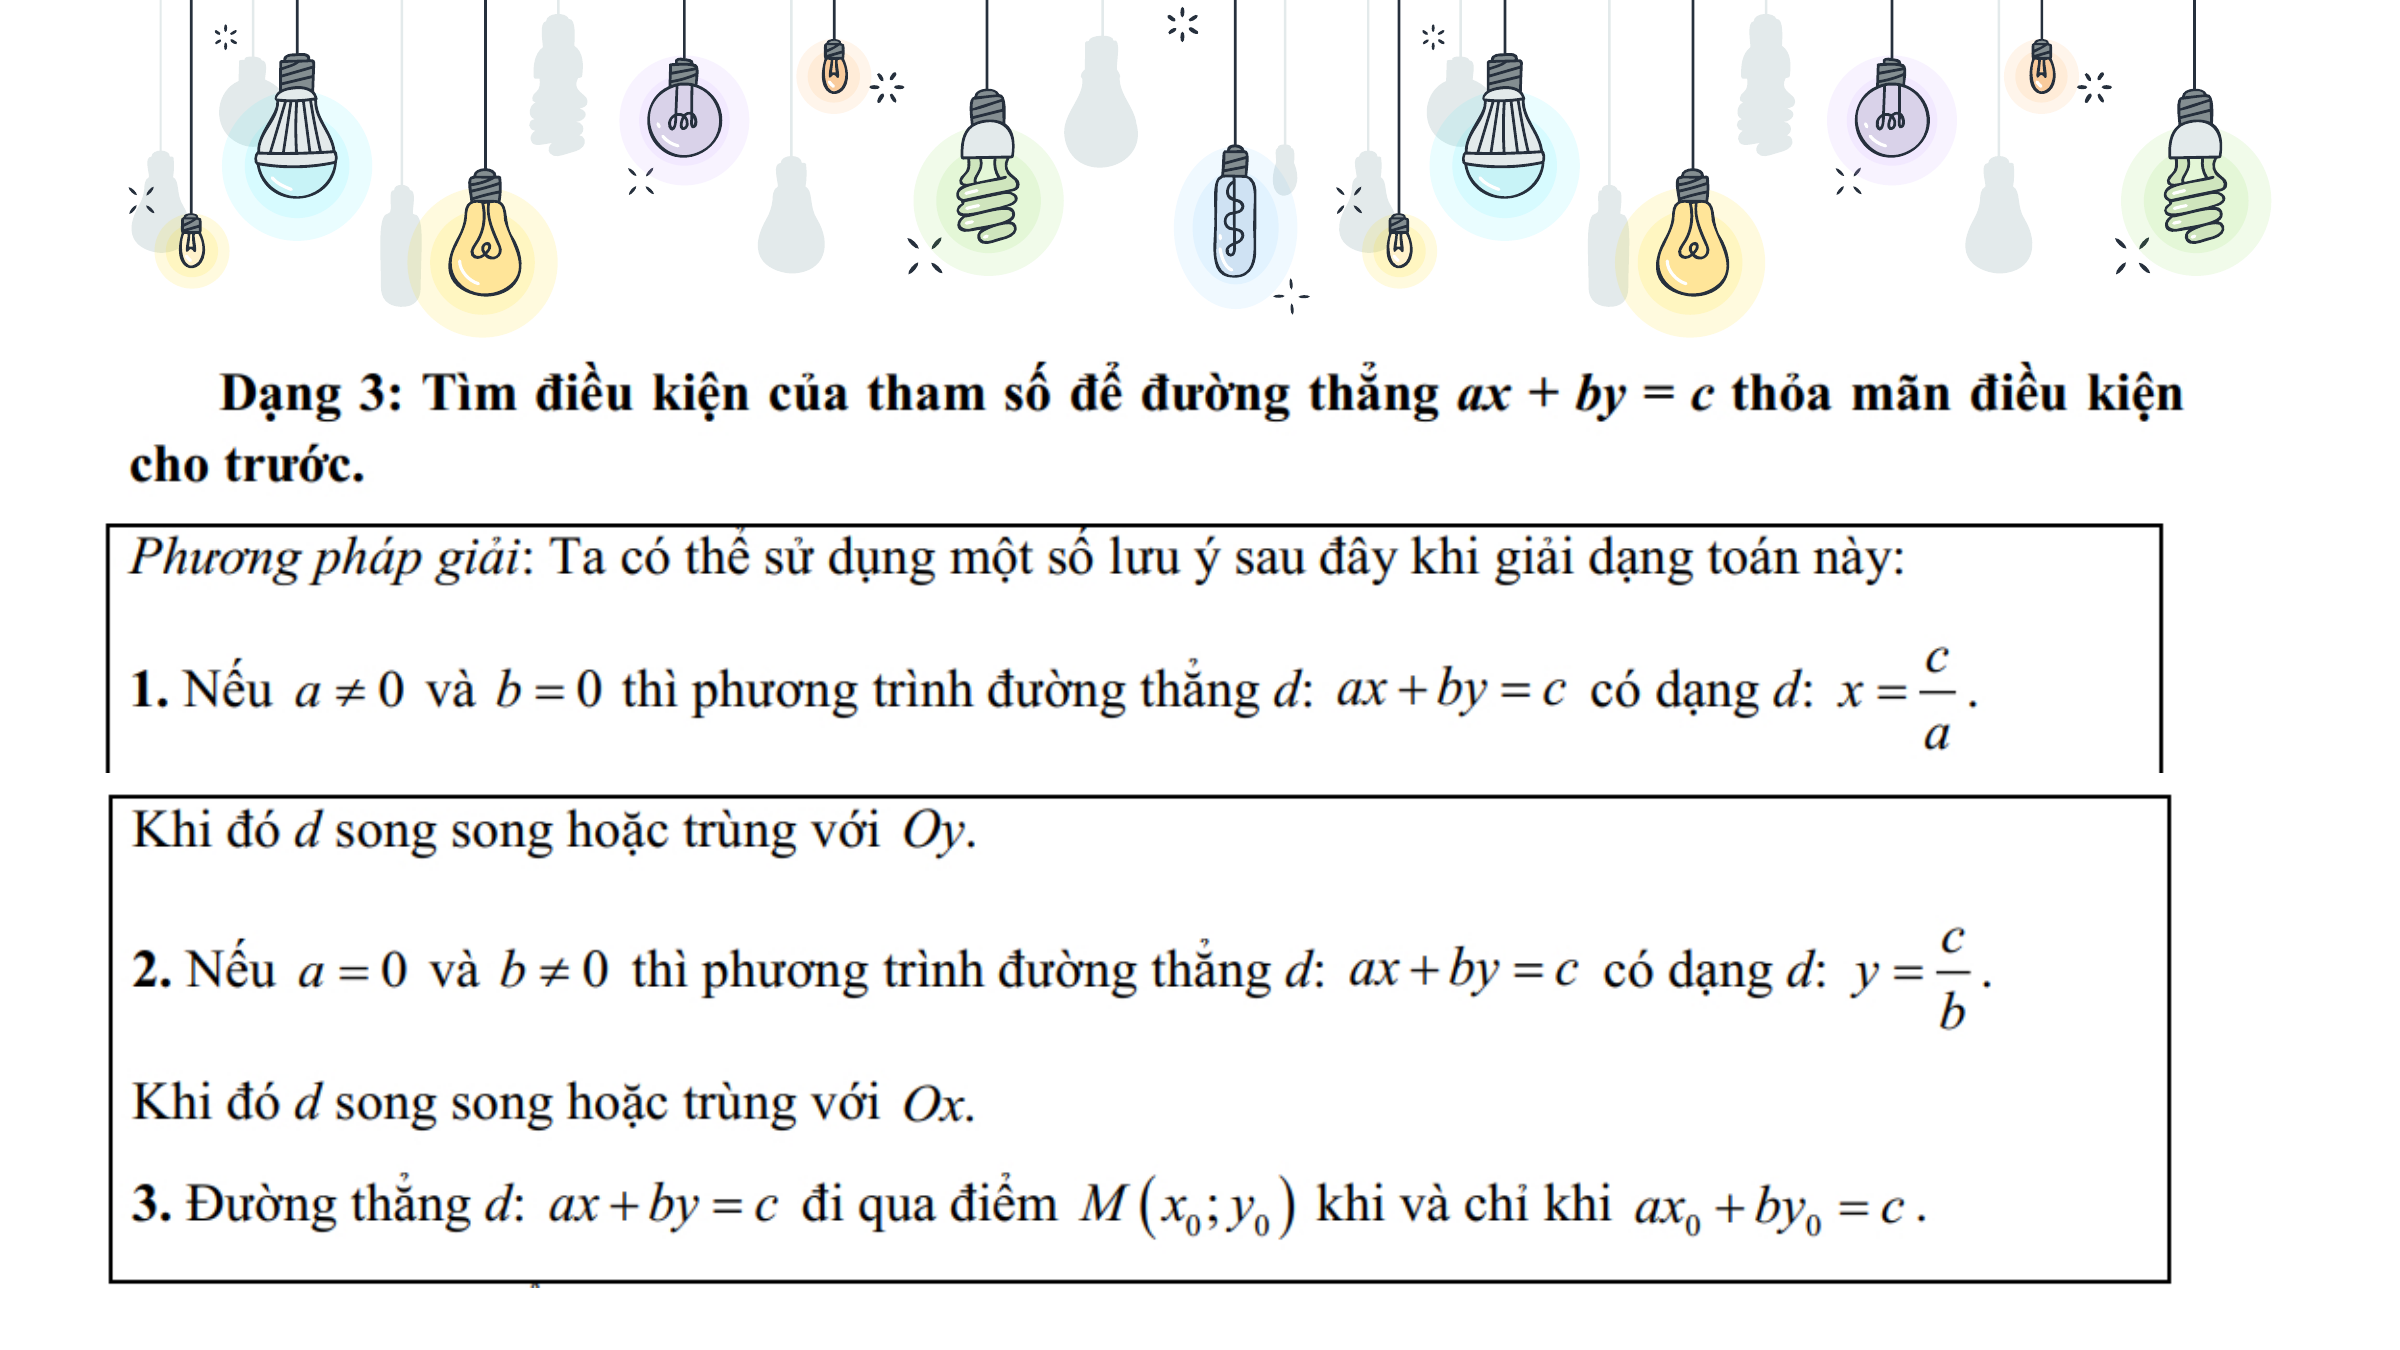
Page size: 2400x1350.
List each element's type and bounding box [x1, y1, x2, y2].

picture [67, 343, 2248, 773]
picture [90, 777, 2212, 1288]
